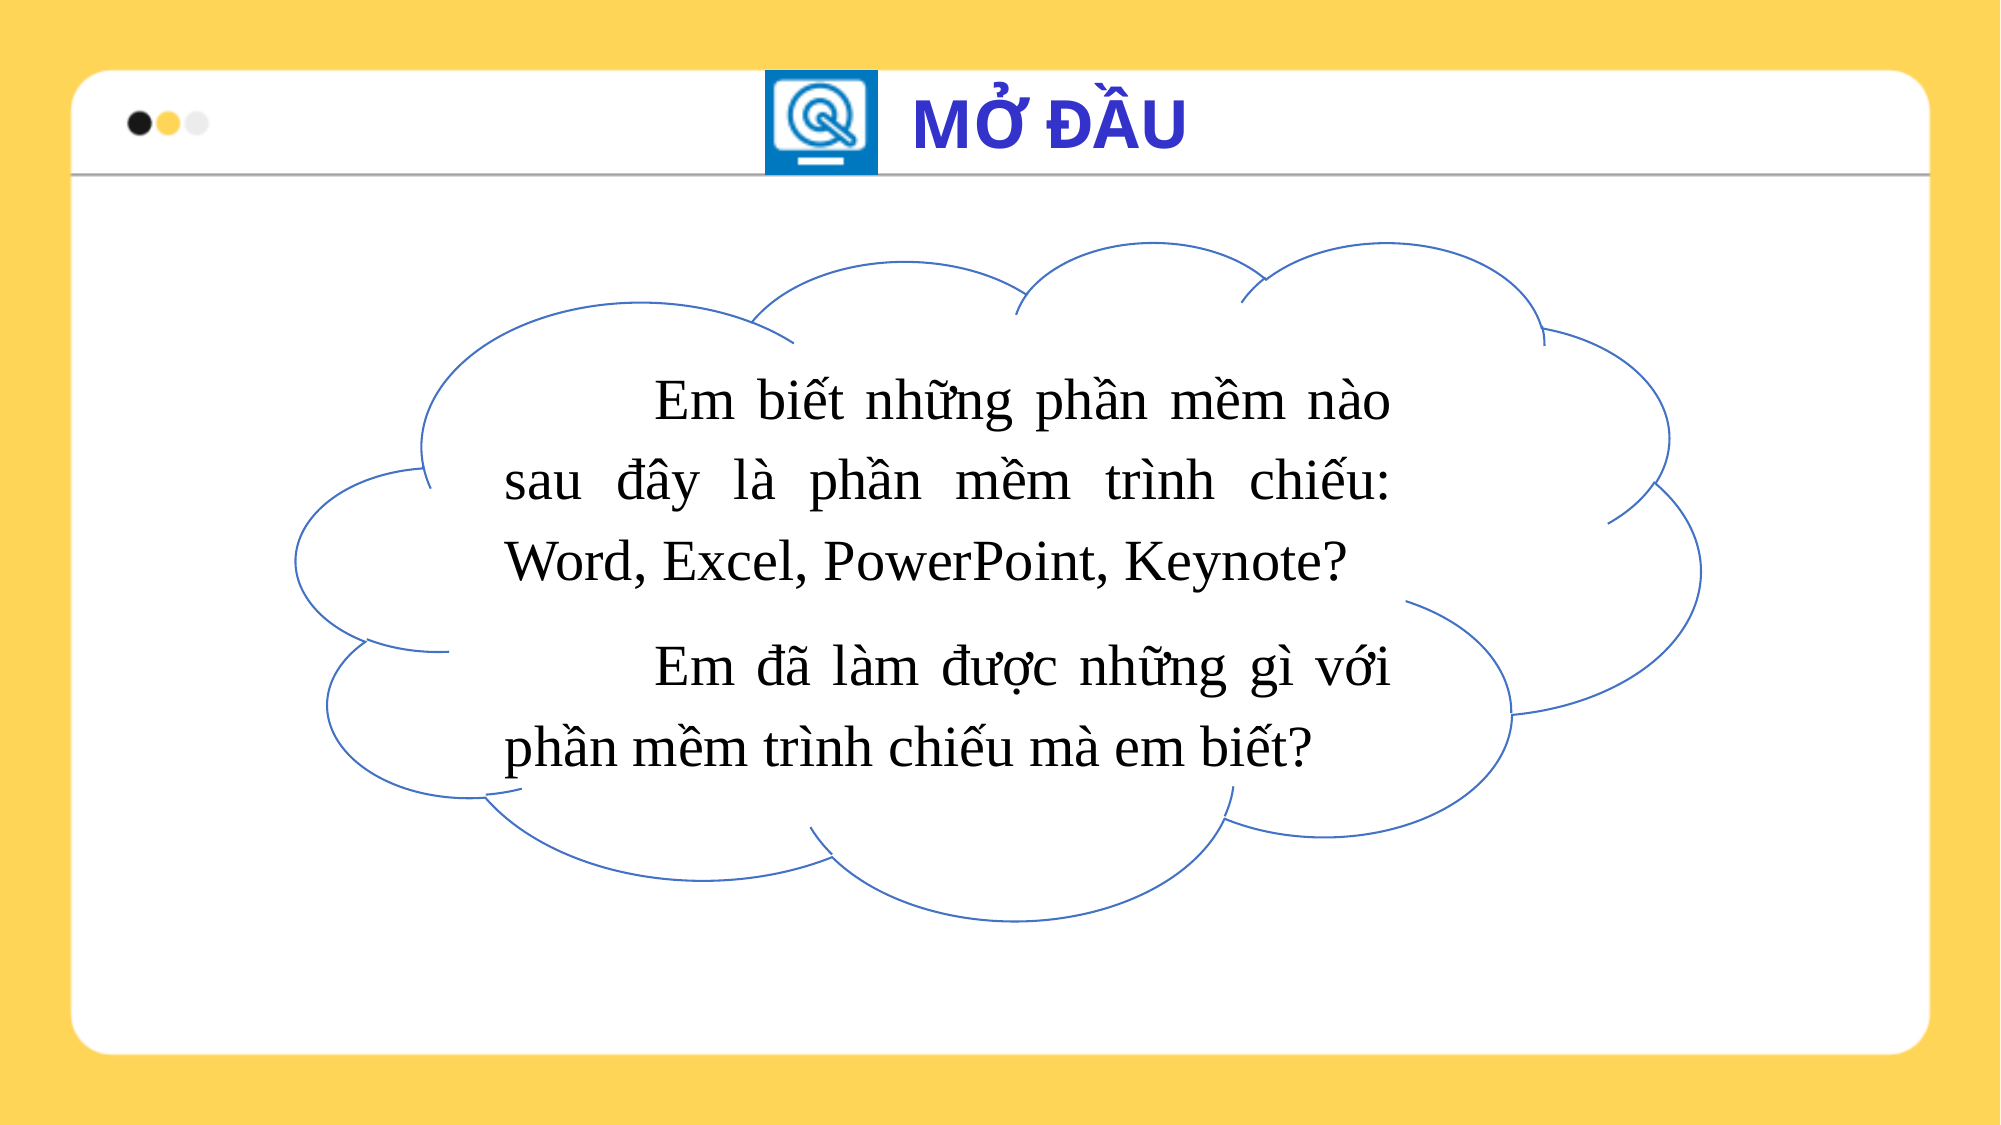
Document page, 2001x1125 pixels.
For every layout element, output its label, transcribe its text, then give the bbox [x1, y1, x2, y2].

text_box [645, 69, 1352, 175]
text_box Em biết những phần mềm nào sau đây là phần mềm trình chiếu: Word, Excel, PowerPoint, Keynote? Em đã làm được những gì với phần mềm trình chiếu mà em biết? [294, 241, 1703, 923]
picture [0, 0, 2001, 1125]
